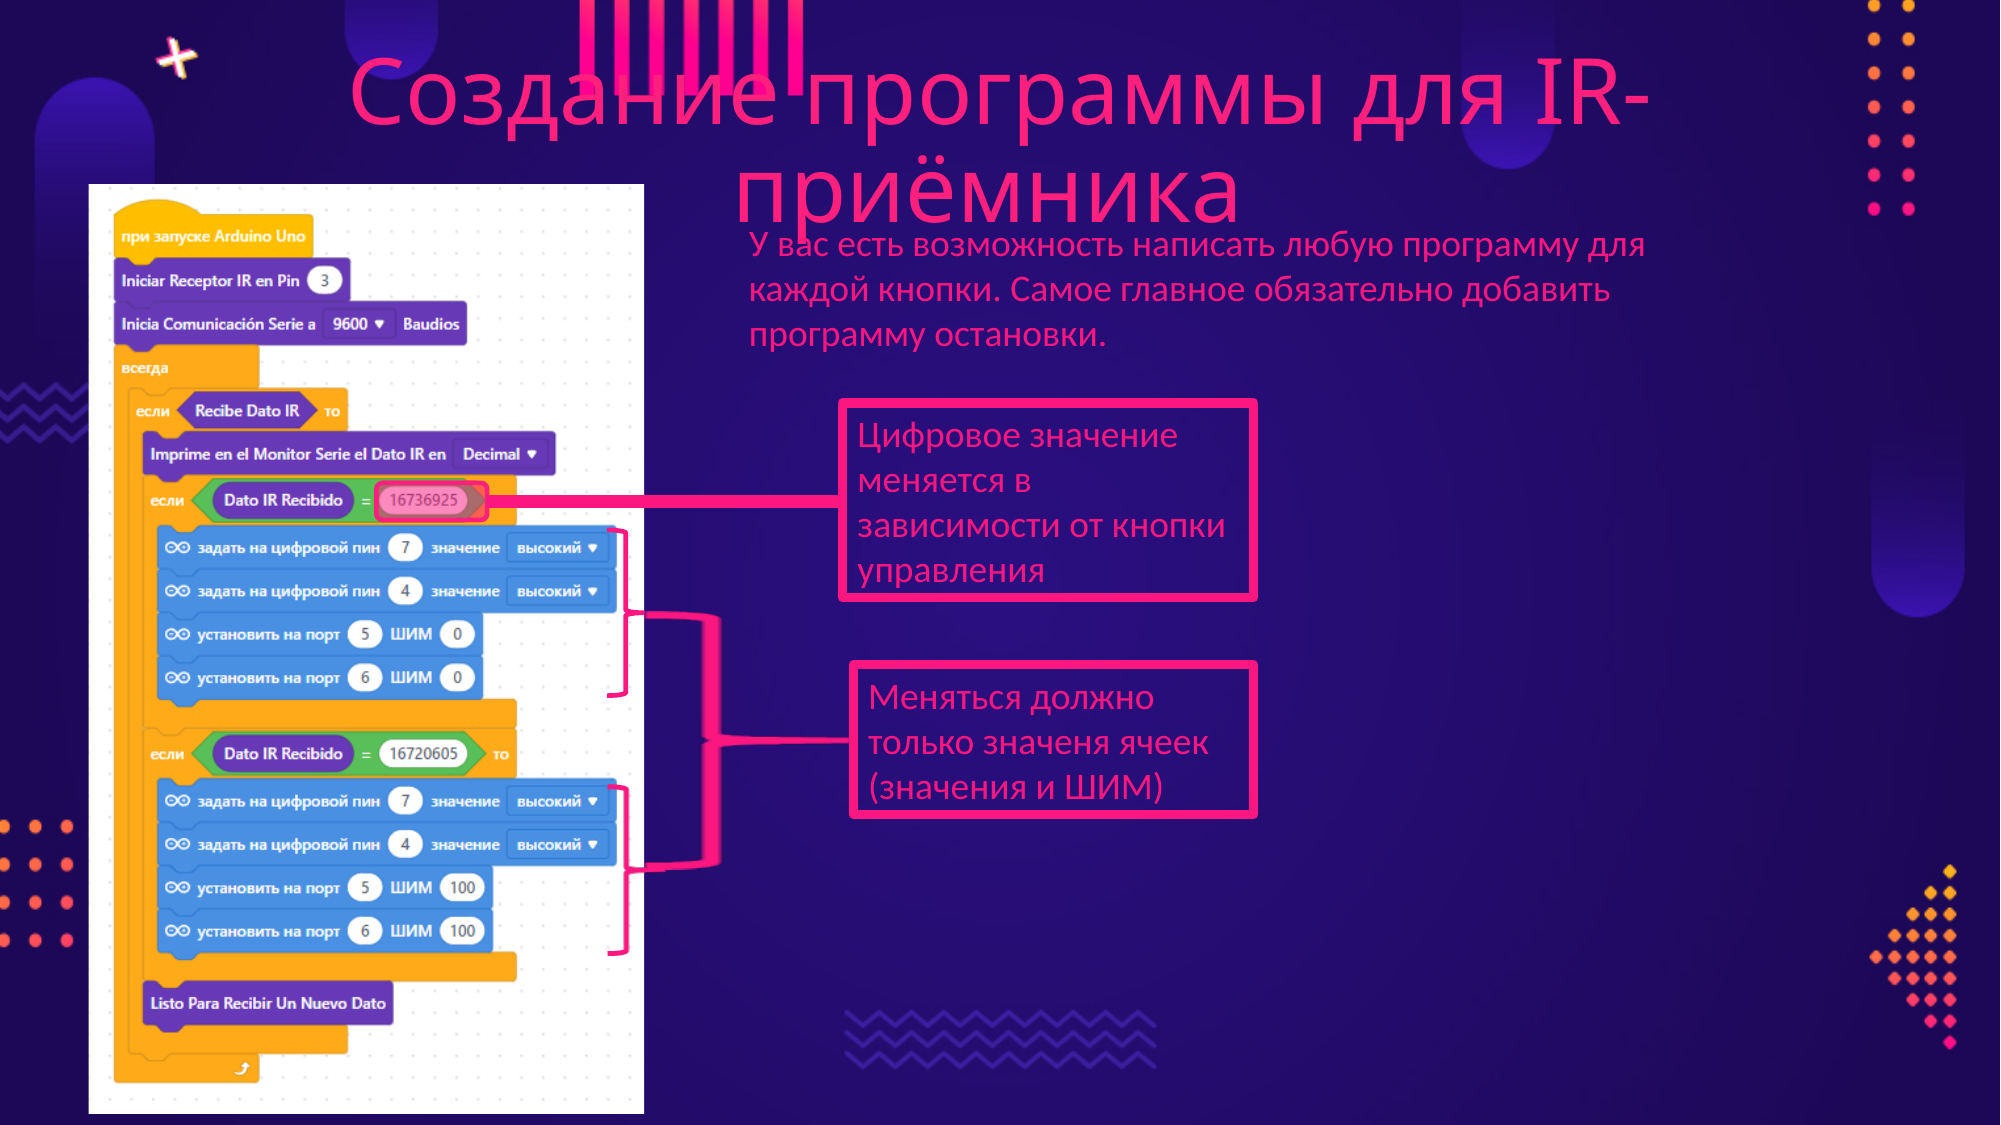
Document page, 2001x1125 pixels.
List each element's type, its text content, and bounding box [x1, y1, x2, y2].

title Создание программы для IR-приёмника [137, 65, 1863, 223]
text_box Меняться должно только значеня ячеек (значения и ШИМ) [854, 664, 1254, 815]
picture [0, 0, 2000, 1125]
text_box Цифровое значение меняется в зависимости от кнопки управления [842, 402, 1254, 598]
text_box У вас есть возможность написать любую программу для каждой кнопки. Самое главное обязательно добавить программу остановки. [734, 212, 1693, 362]
